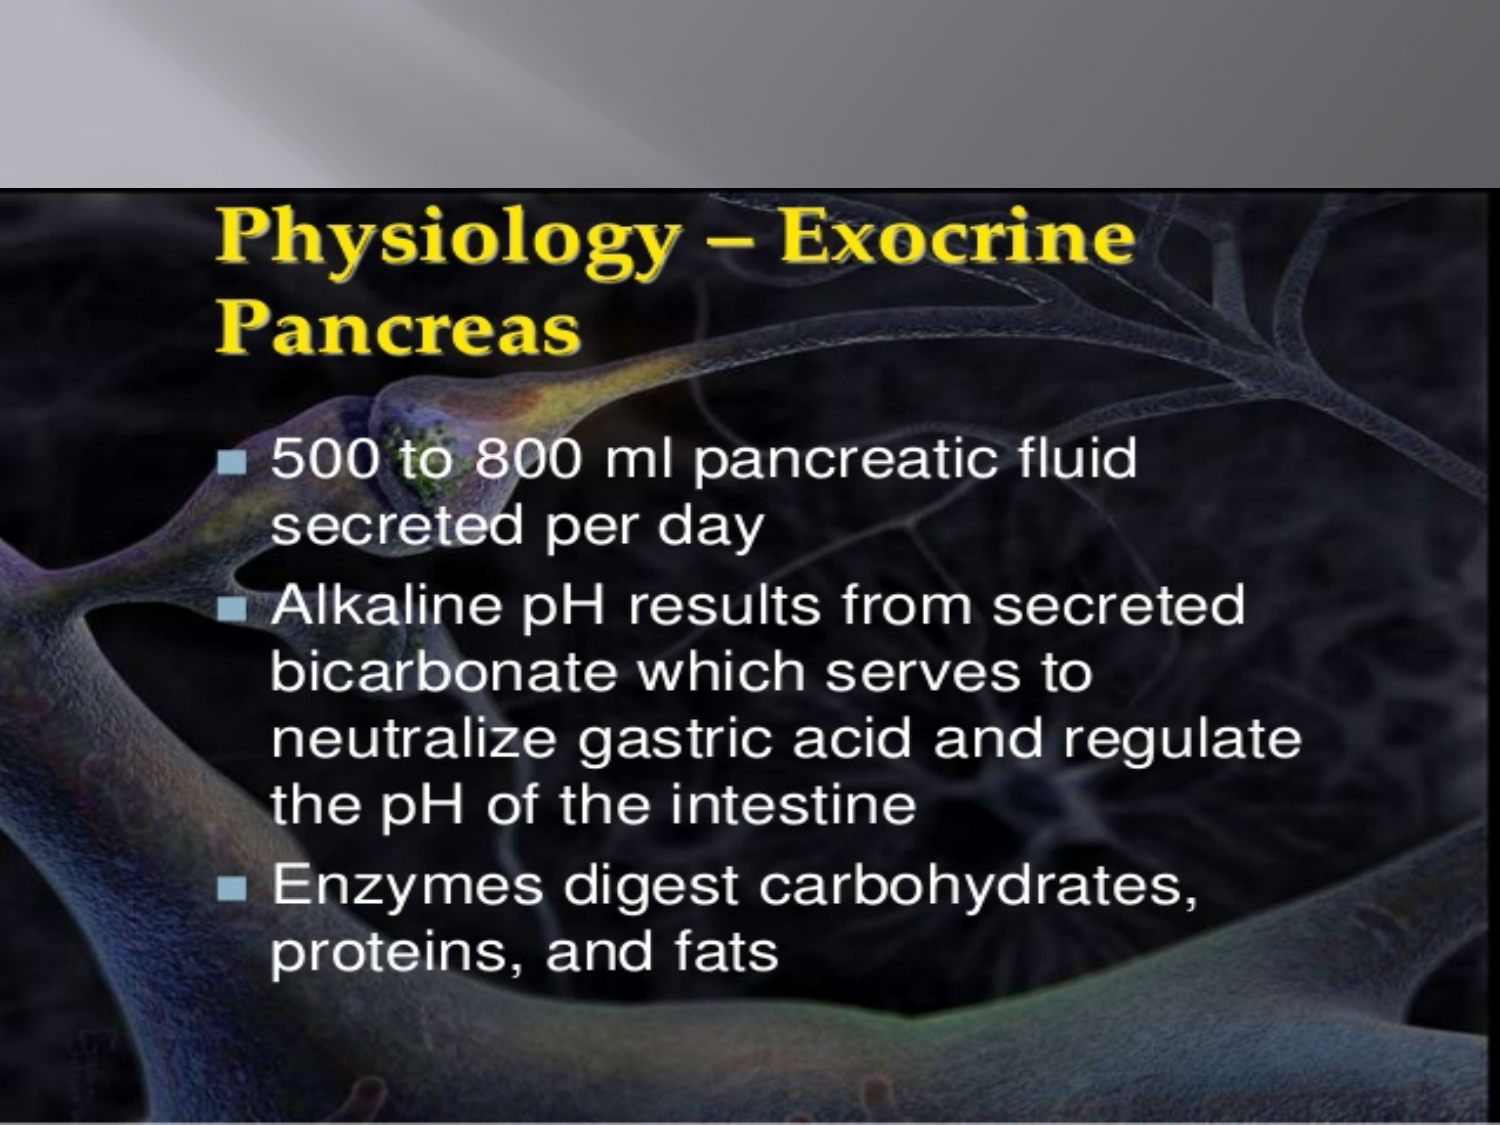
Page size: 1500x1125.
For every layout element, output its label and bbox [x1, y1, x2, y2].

picture [0, 187, 1500, 1125]
